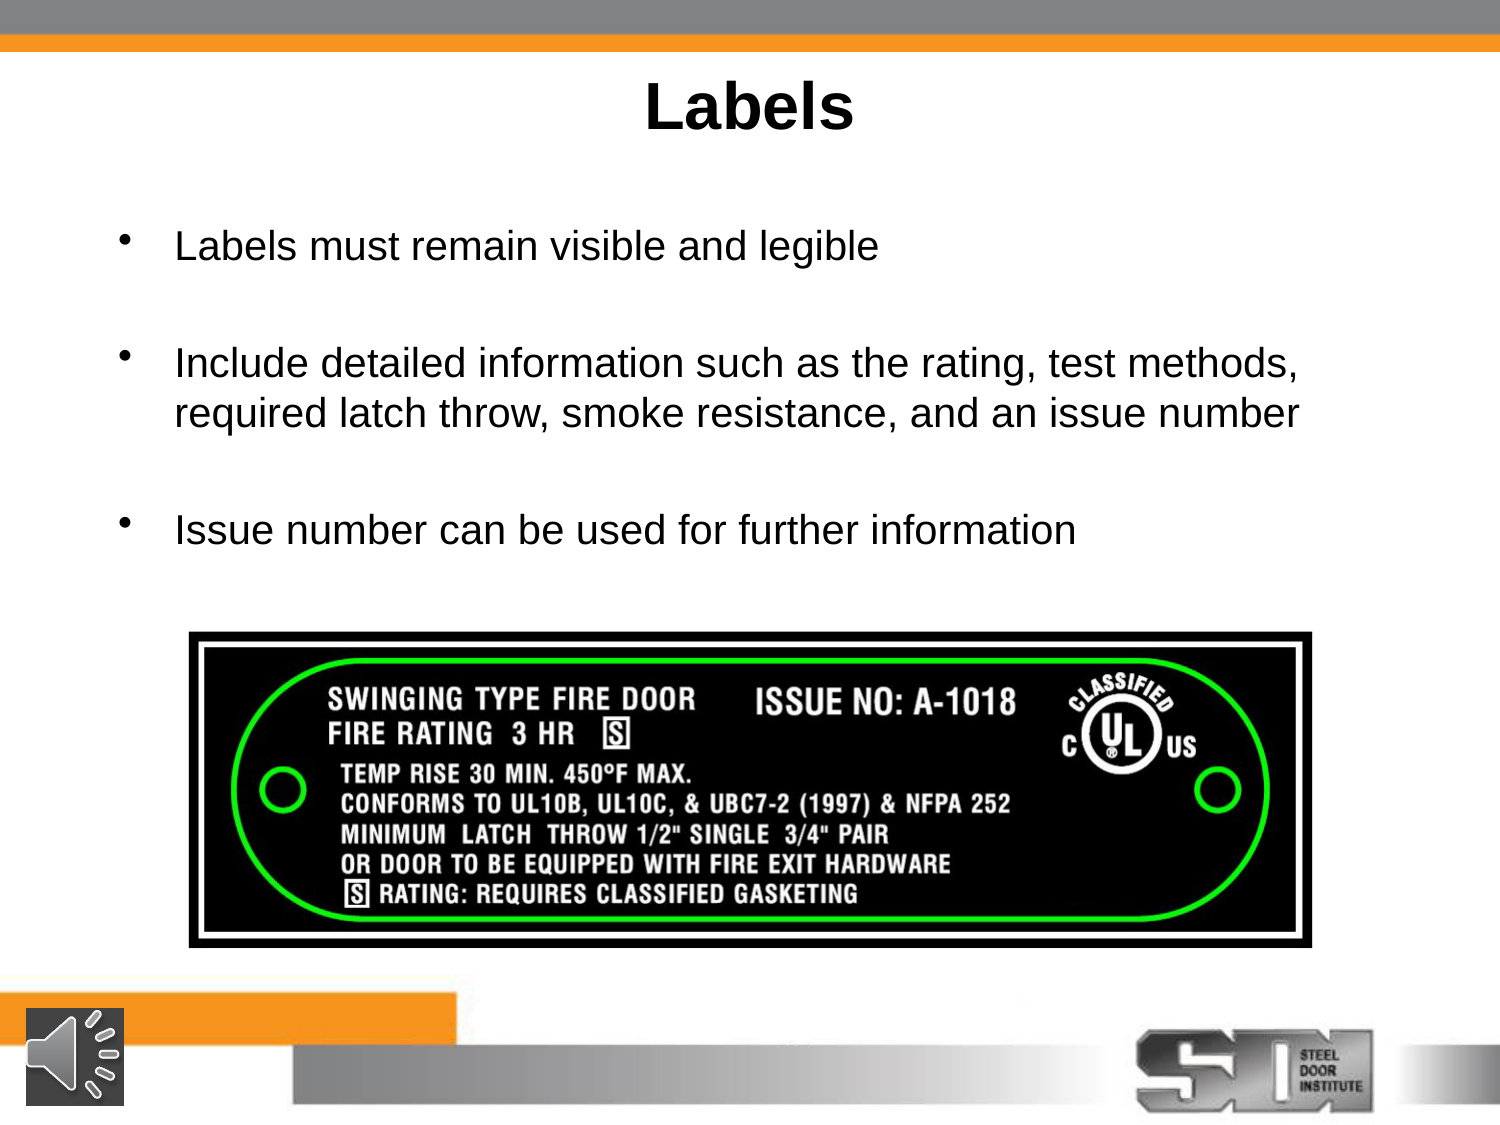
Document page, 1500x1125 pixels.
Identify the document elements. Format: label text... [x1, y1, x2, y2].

list Labels must remain visible and legible Include detailed information such as the rating, test methods, required latch throw, smoke resistance, and an issue number Issue number can be used for further information [103, 211, 1397, 1050]
picture [187, 630, 1313, 951]
picture [0, 973, 1500, 1125]
picture [0, 0, 1500, 52]
title Labels [24, 56, 1475, 150]
